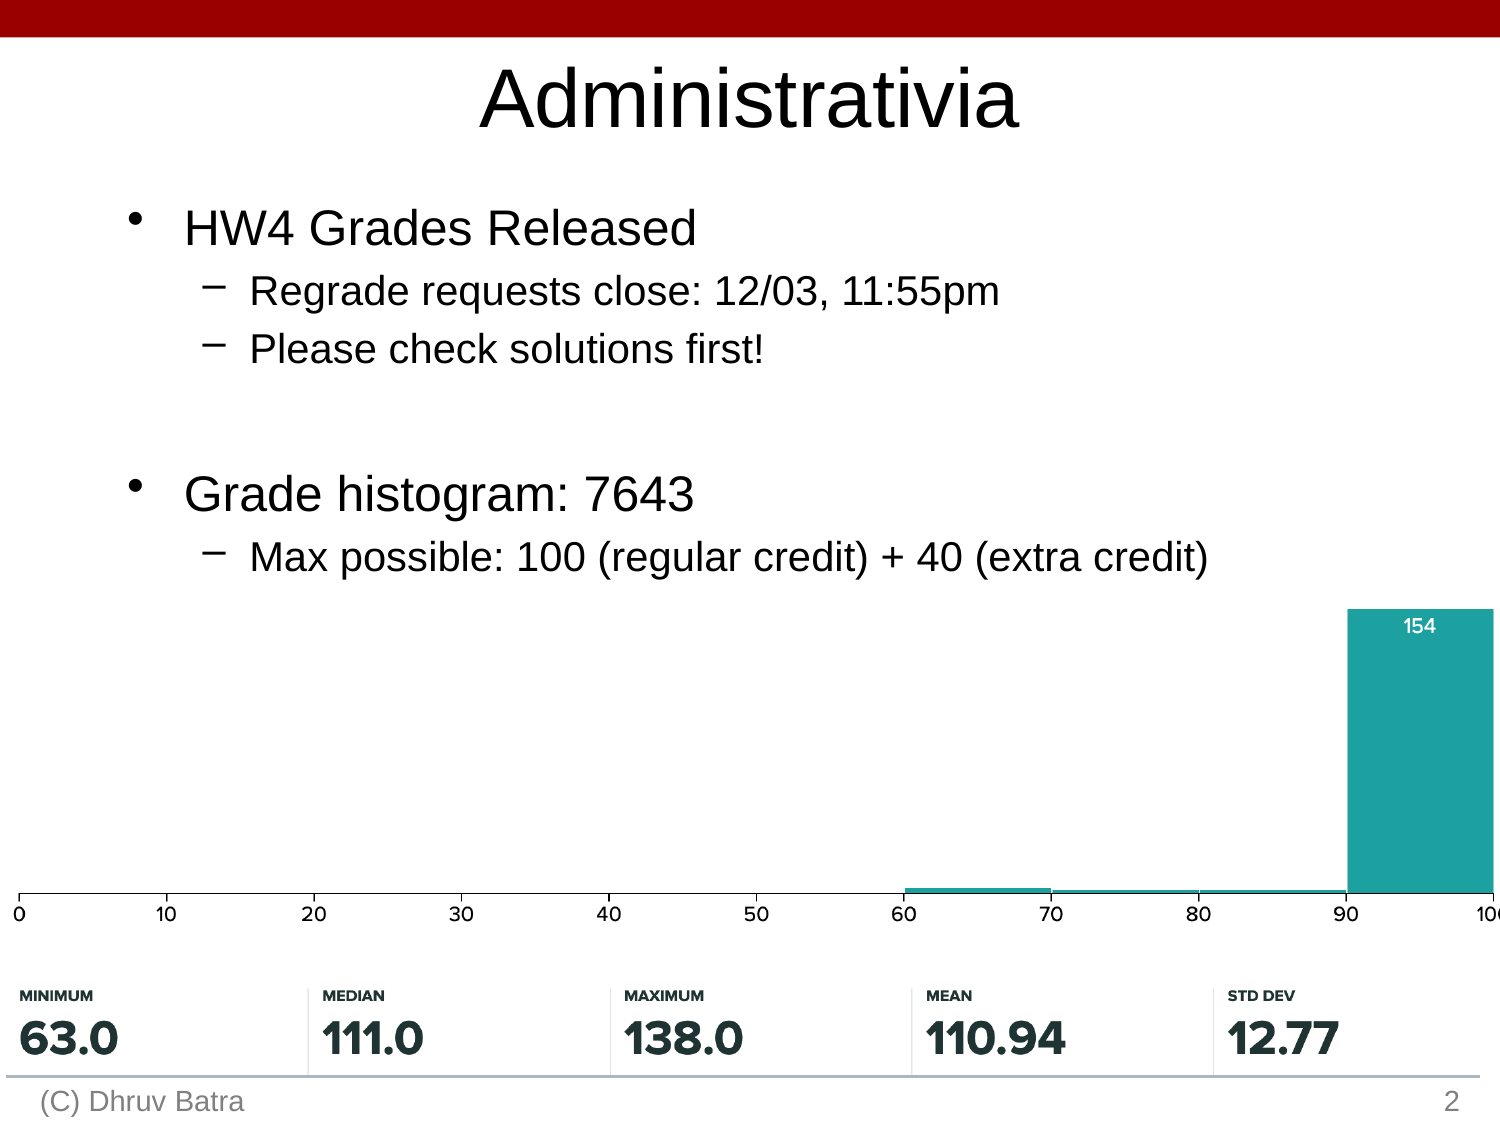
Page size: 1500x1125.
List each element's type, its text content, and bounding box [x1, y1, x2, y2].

picture [0, 599, 1500, 1088]
title Administrativia [112, 37, 1388, 151]
list HW4 Grades Released Regrade requests close: 12/03, 11:55pm Please check solutions first! Grade histogram: 7643 Max possible: 100 (regular credit) + 40 (extra credit) [112, 187, 1388, 598]
footer (C) Dhruv Batra [24, 1095, 501, 1125]
slide_number 2 [1162, 1095, 1476, 1125]
